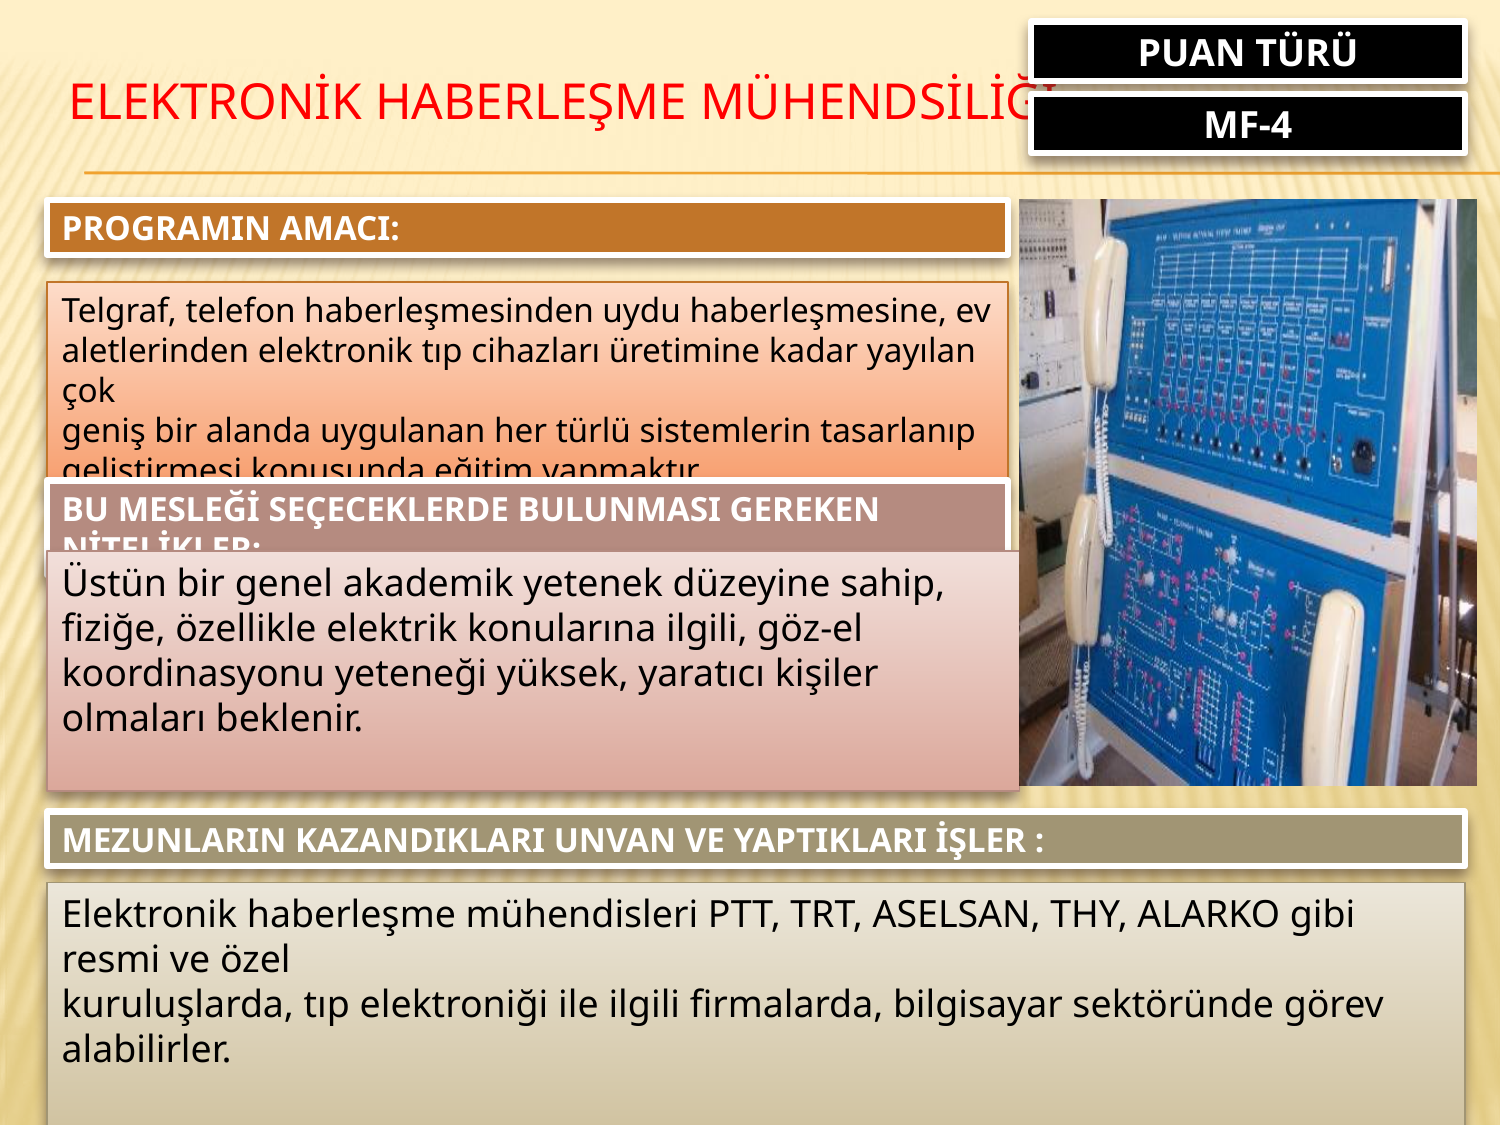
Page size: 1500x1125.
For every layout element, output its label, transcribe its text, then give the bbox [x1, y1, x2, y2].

text_box Telgraf, telefon haberleşmesinden uydu haberleşmesine, ev aletlerinden elektronik tıp cihazları üretimine kadar yayılan çok geniş bir alanda uygulanan her türlü sistemlerin tasarlanıp geliştirmesi konusunda eğitim yapmaktır. [46, 281, 1009, 477]
text_box BU MESLEĞİ SEÇECEKLERDE BULUNMASI GEREKEN NİTELİKLER: [44, 477, 1009, 551]
text_box MF-4 [1028, 91, 1468, 156]
text_box MEZUNLARIN KAZANDIKLARI UNVAN VE YAPTIKLARI İŞLER : [44, 808, 1468, 869]
text_box PUAN TÜRÜ [1028, 18, 1468, 84]
text_box Elektronik haberleşme mühendisleri PTT, TRT, ASELSAN, THY, ALARKO gibi resmi ve özel kuruluşlarda, tıp elektroniği ile ilgili firmalarda, bilgisayar sektöründe görev alabilirler. [46, 882, 1466, 1125]
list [1019, 198, 1477, 786]
title ELEKTRONİK HABERLEŞME MÜHENDSİLİĞİ [50, 35, 1020, 164]
text_box Üstün bir genel akademik yetenek düzeyine sahip, fiziğe, özellikle elektrik konularına ilgili, göz-el koordinasyonu yeteneği yüksek, yaratıcı kişiler olmaları beklenir. [46, 550, 1010, 792]
text_box PROGRAMIN AMACI: [44, 197, 1011, 258]
